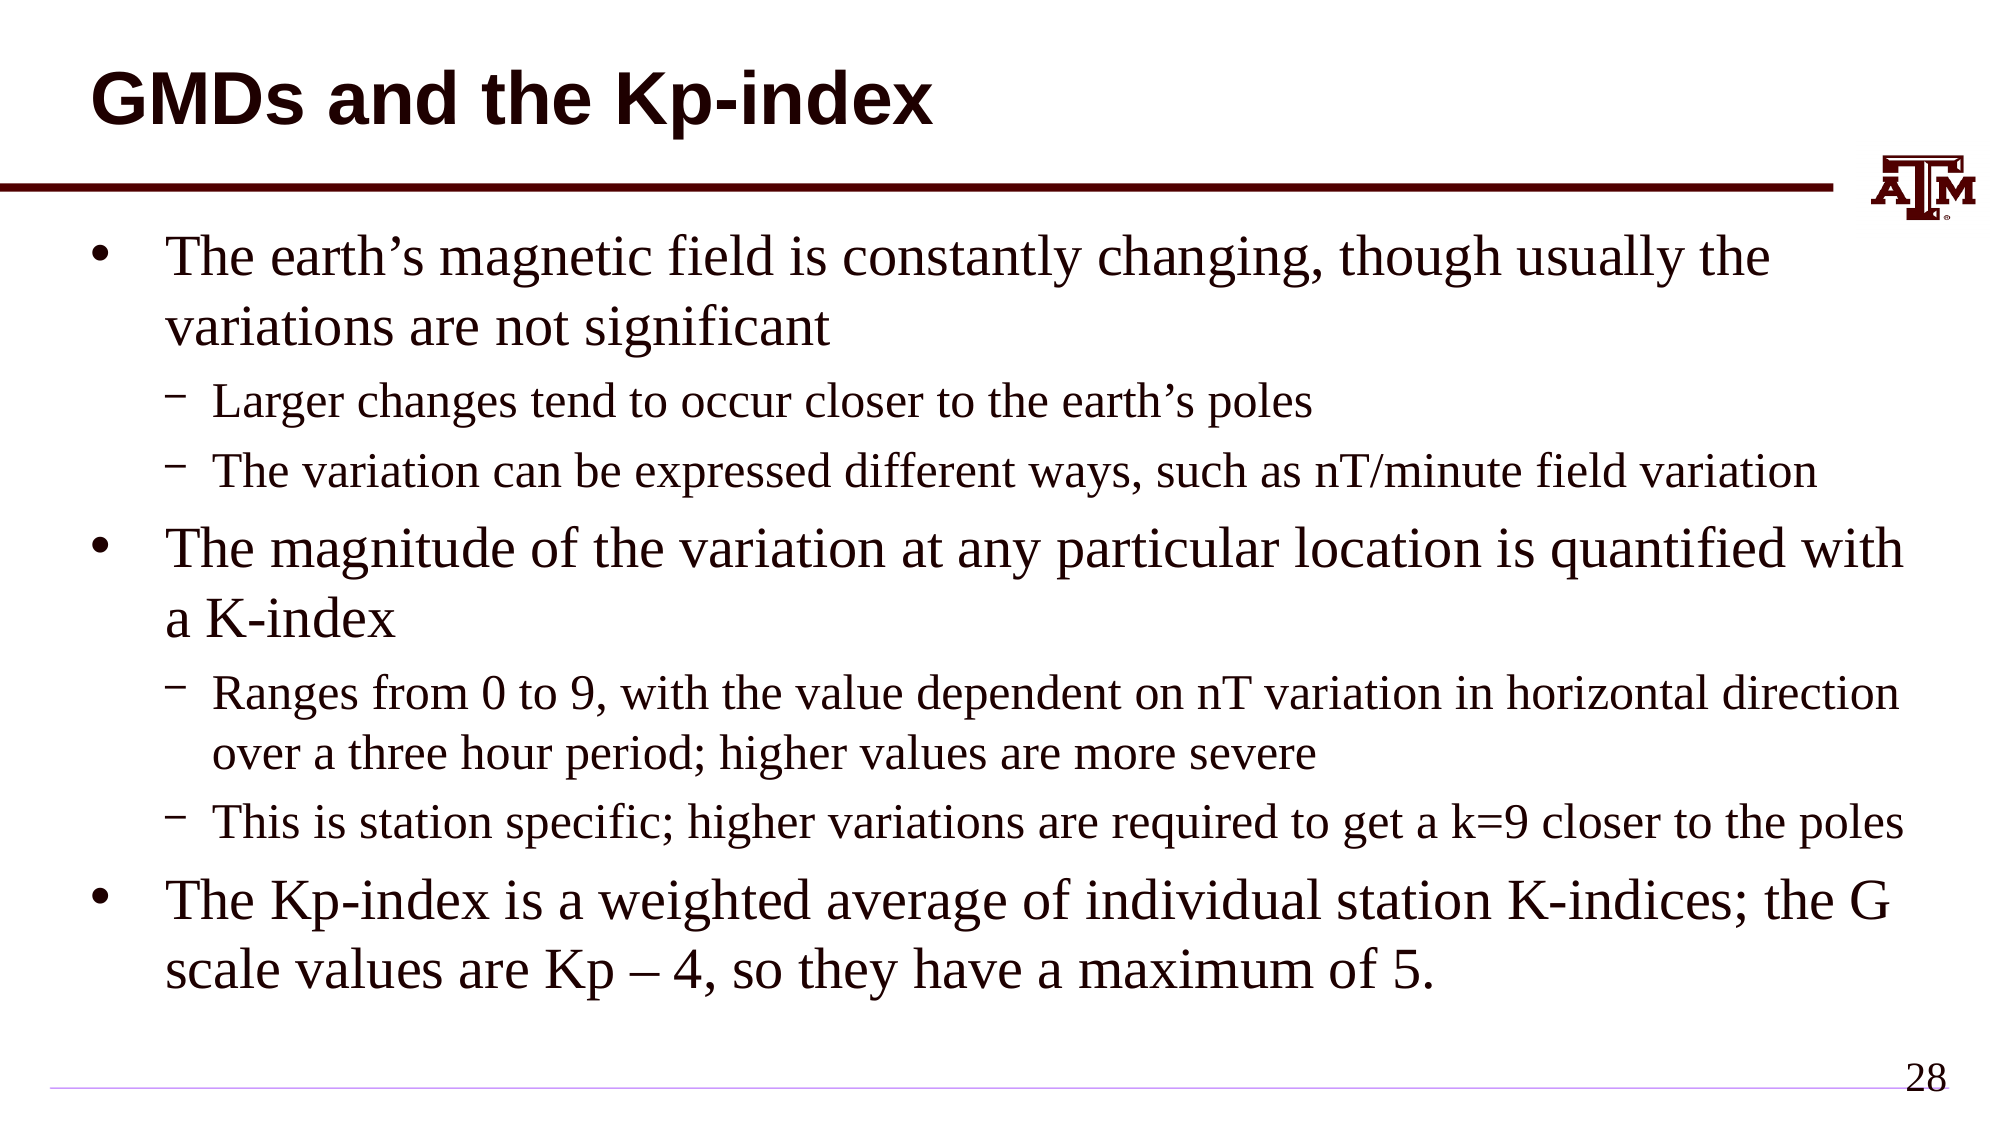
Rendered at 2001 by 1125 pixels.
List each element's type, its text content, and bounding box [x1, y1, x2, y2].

slide_number 27 [1862, 1037, 1963, 1113]
title GMDs and the Kp-index [74, 12, 1909, 188]
list The earth’s magnetic field is constantly changing, though usually the variations are not significant Larger changes tend to occur closer to the earth’s poles The variation can be expressed different ways, such as nT/minute field variation The magnitude of the variation at any particular location is quantified with a K-index Ranges from 0 to 9, with the value dependent on nT variation in horizontal direction over a three hour period; higher values are more severe This is station specific; higher variations are required to get a k=9 closer to the poles The Kp-index is a weighted average of individual station K-indices; the G scale values are Kp – 4, so they have a maximum of 5. [74, 209, 1929, 823]
picture [1856, 137, 1990, 238]
